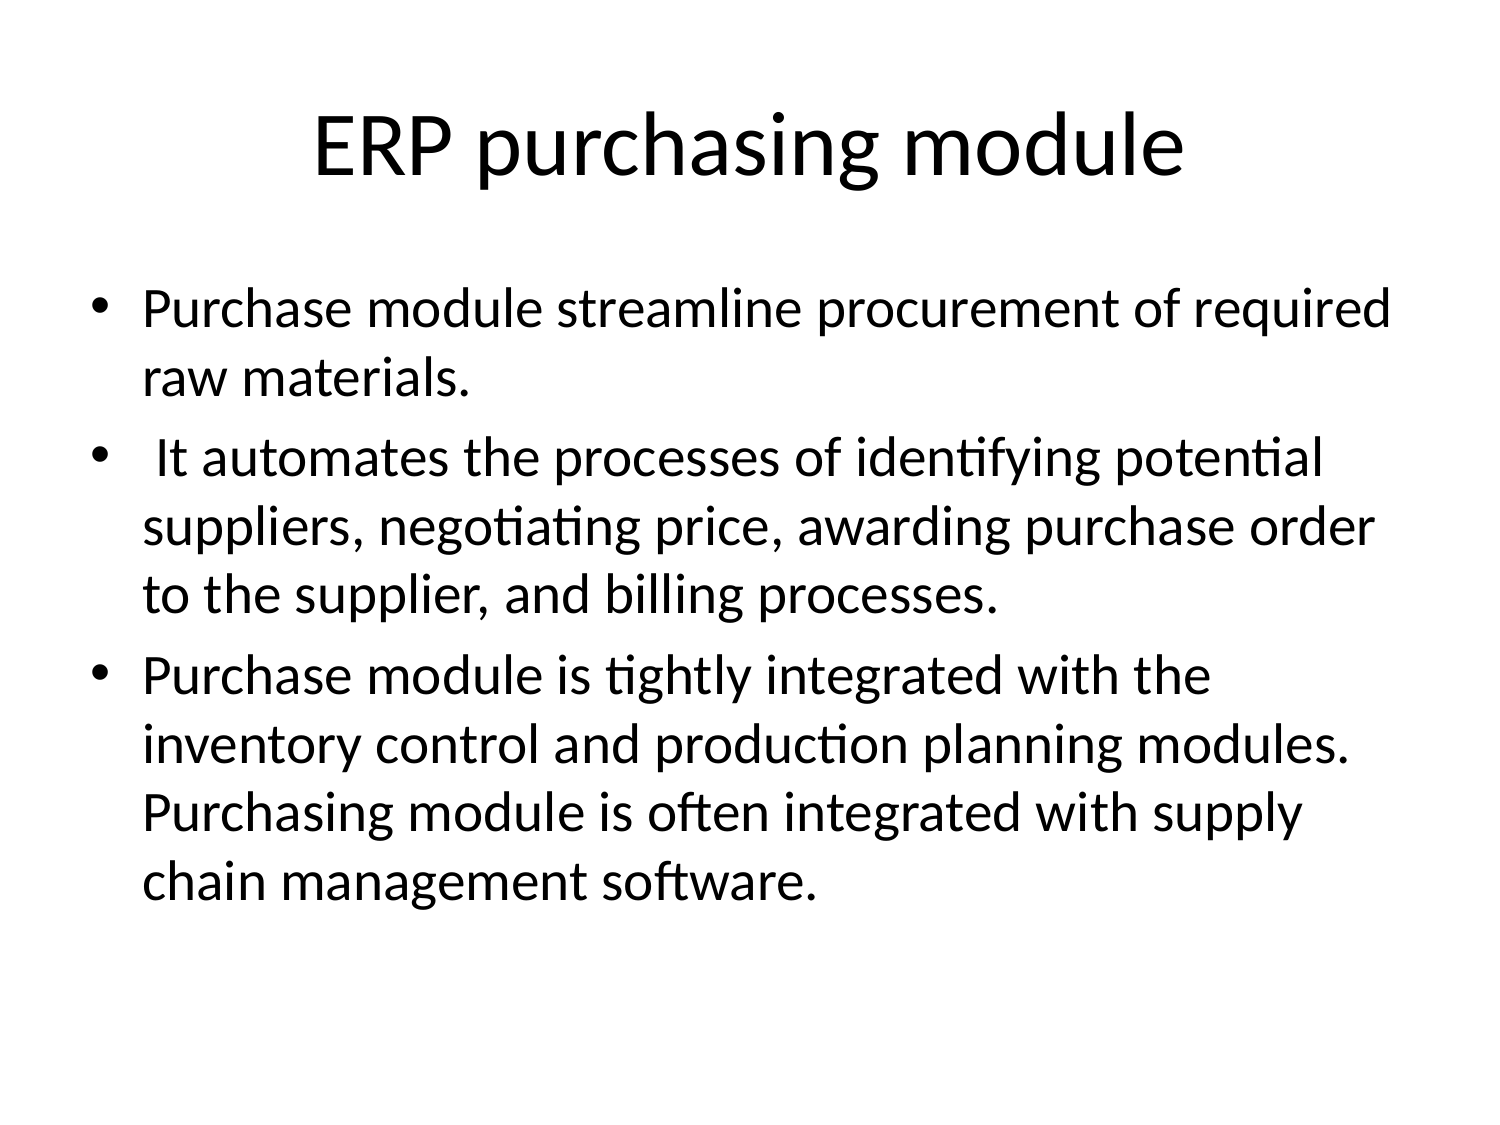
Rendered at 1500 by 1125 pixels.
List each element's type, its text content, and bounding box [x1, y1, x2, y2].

list Purchase module streamline procurement of required raw materials. It automates the processes of identifying potential suppliers, negotiating price, awarding purchase order to the supplier, and billing processes. Purchase module is tightly integrated with the inventory control and production planning modules. Purchasing module is often integrated with supply chain management software. [75, 262, 1425, 1005]
title ERP purchasing module [75, 45, 1425, 233]
